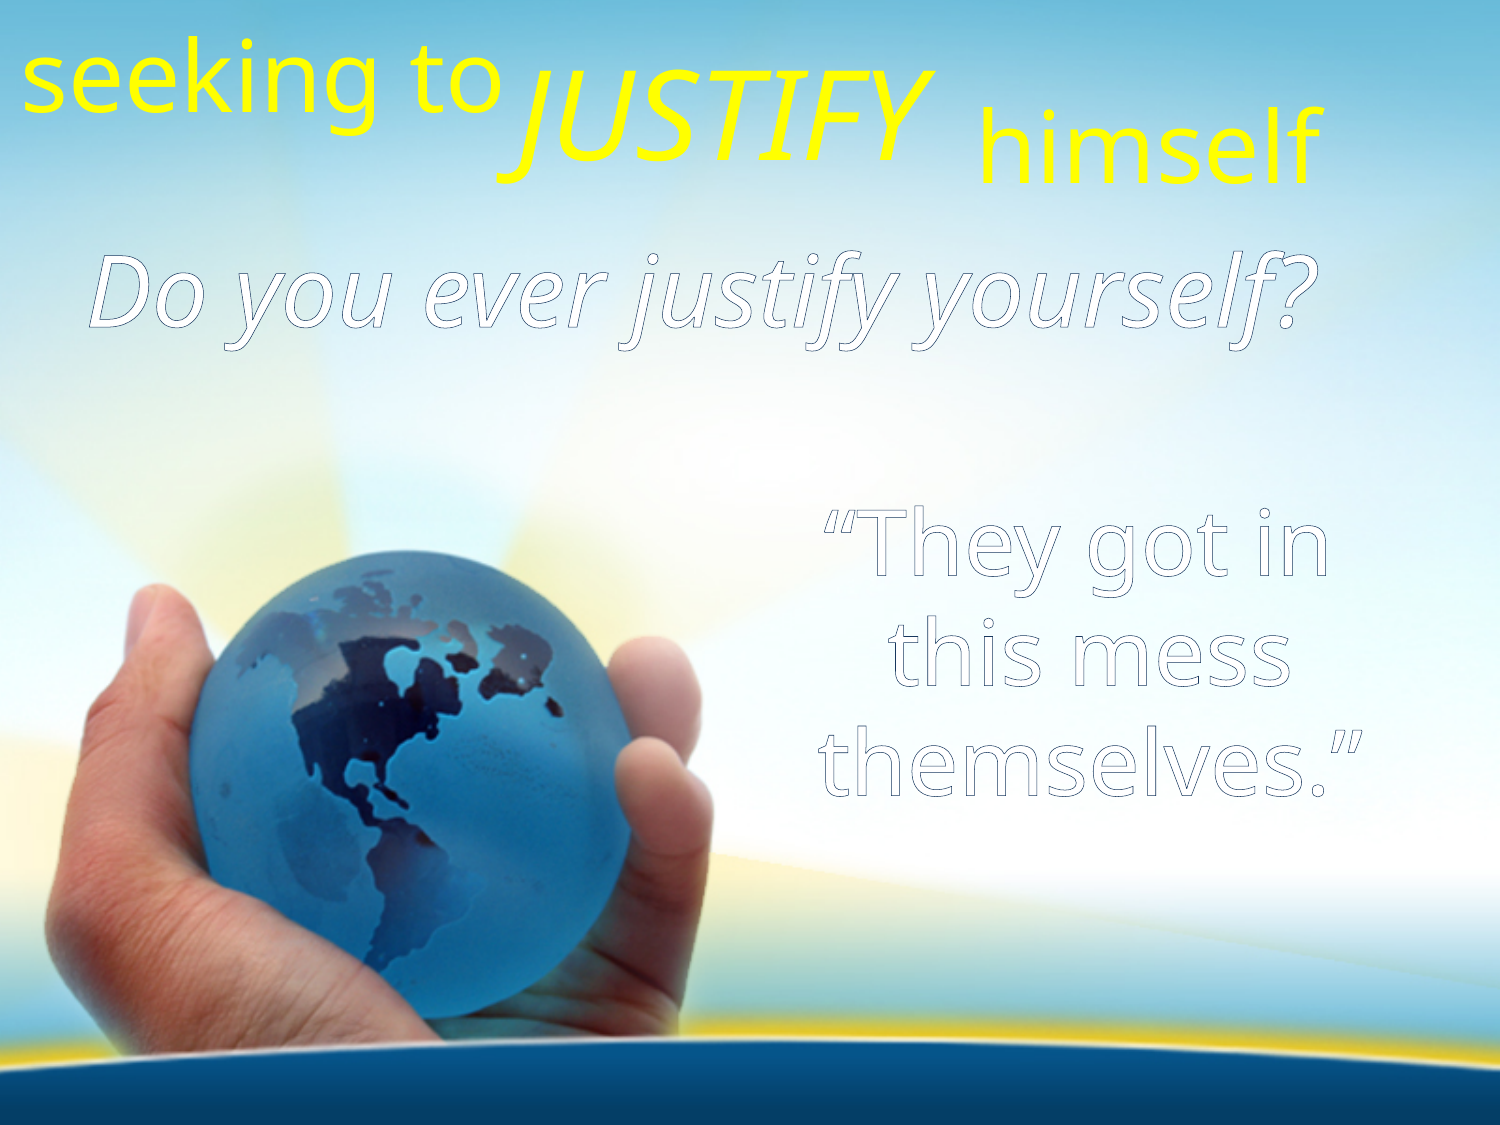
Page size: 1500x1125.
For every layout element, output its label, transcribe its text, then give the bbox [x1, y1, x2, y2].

text_box Do you ever justify yourself? [70, 219, 1332, 355]
picture [0, 0, 1500, 1125]
text_box seeking to [5, 5, 522, 140]
text_box JUSTIFY [502, 28, 941, 193]
text_box “They got in this mess themselves.” [701, 476, 1480, 822]
text_box himself [960, 76, 1336, 211]
